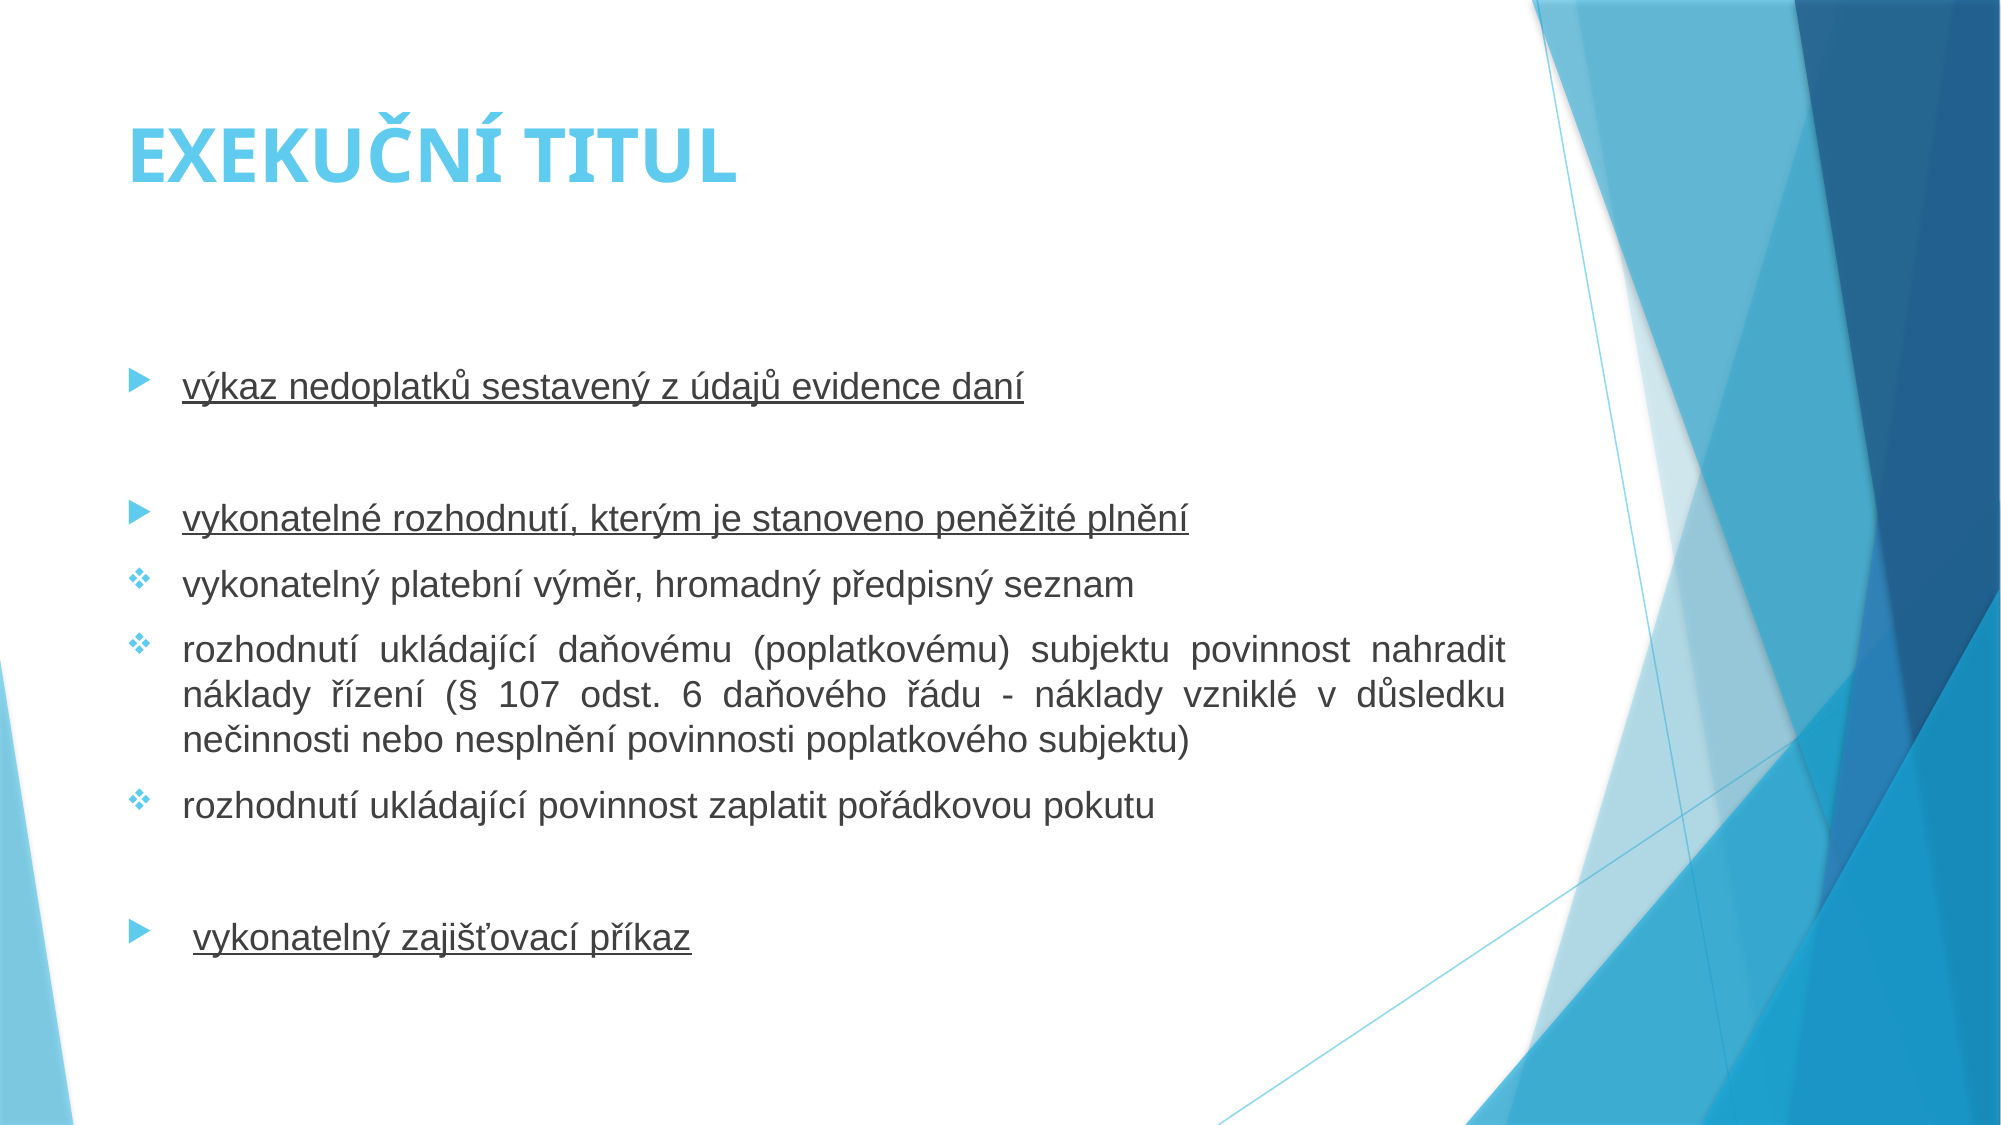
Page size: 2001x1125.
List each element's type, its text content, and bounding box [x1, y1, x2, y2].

list výkaz nedoplatků sestavený z údajů evidence daní vykonatelné rozhodnutí, kterým je stanoveno peněžité plnění vykonatelný platební výměr, hromadný předpisný seznam rozhodnutí ukládající daňovému (poplatkovému) subjektu povinnost nahradit náklady řízení (§ 107 odst. 6 daňového řádu - náklady vzniklé v důsledku nečinnosti nebo nesplnění povinnosti poplatkového subjektu) rozhodnutí ukládající povinnost zaplatit pořádkovou pokutu vykonatelný zajišťovací příkaz [111, 354, 1522, 992]
title EXEKUČNÍ TITUL [111, 99, 1522, 317]
